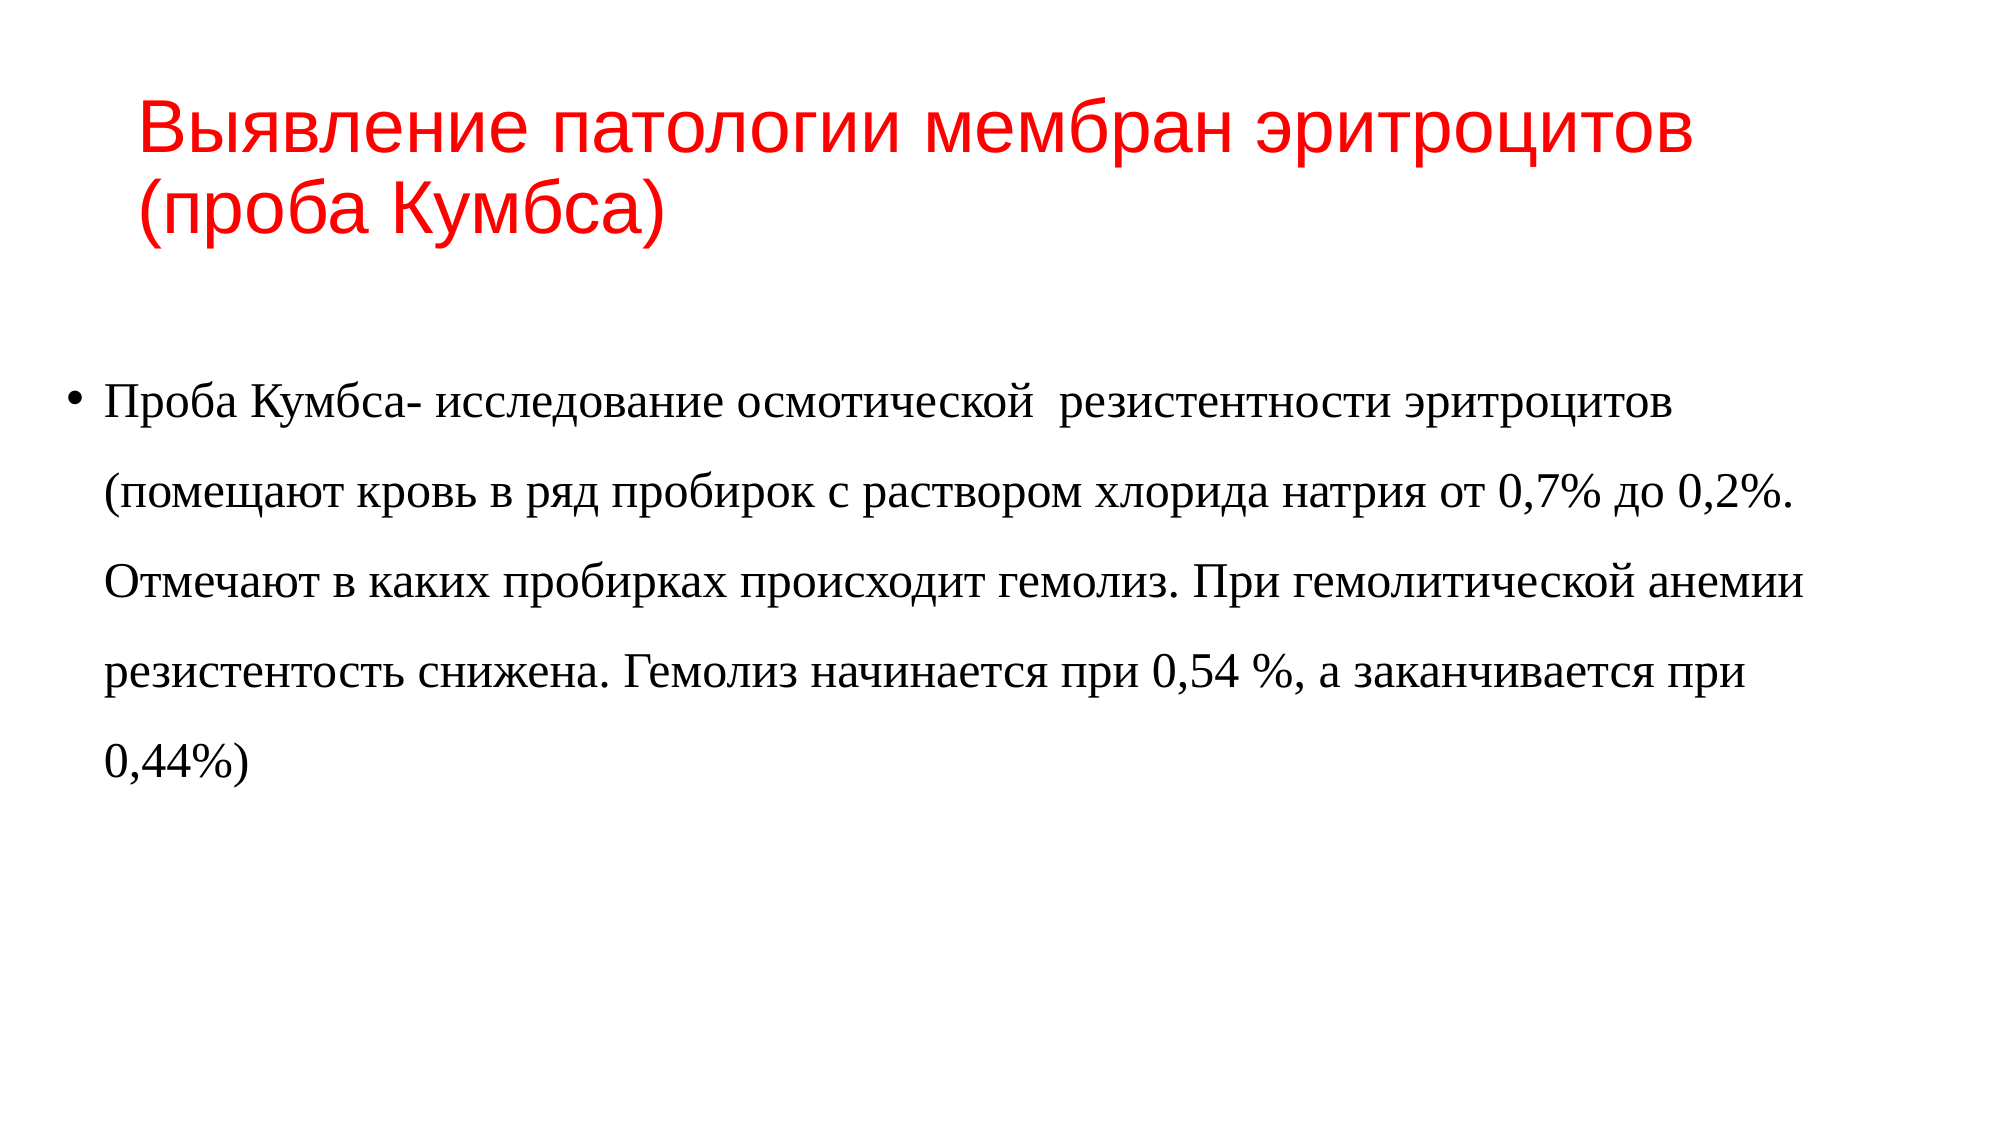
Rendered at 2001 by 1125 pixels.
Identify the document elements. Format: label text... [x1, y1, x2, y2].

title Выявление патологии мембран эритроцитов (проба Кумбса) [137, 59, 1863, 278]
subtitle Проба Кумбса- исследование осмотической резистентности эритроцитов (помещают кровь в ряд пробирок с раствором хлорида натрия от 0,7% до 0,2%. Отмечают в каких пробирках происходит гемолиз. При гемолитической анемии резистентость снижена. Гемолиз начинается при 0,54 %, а заканчивается при 0,44%) [66, 407, 1863, 844]
